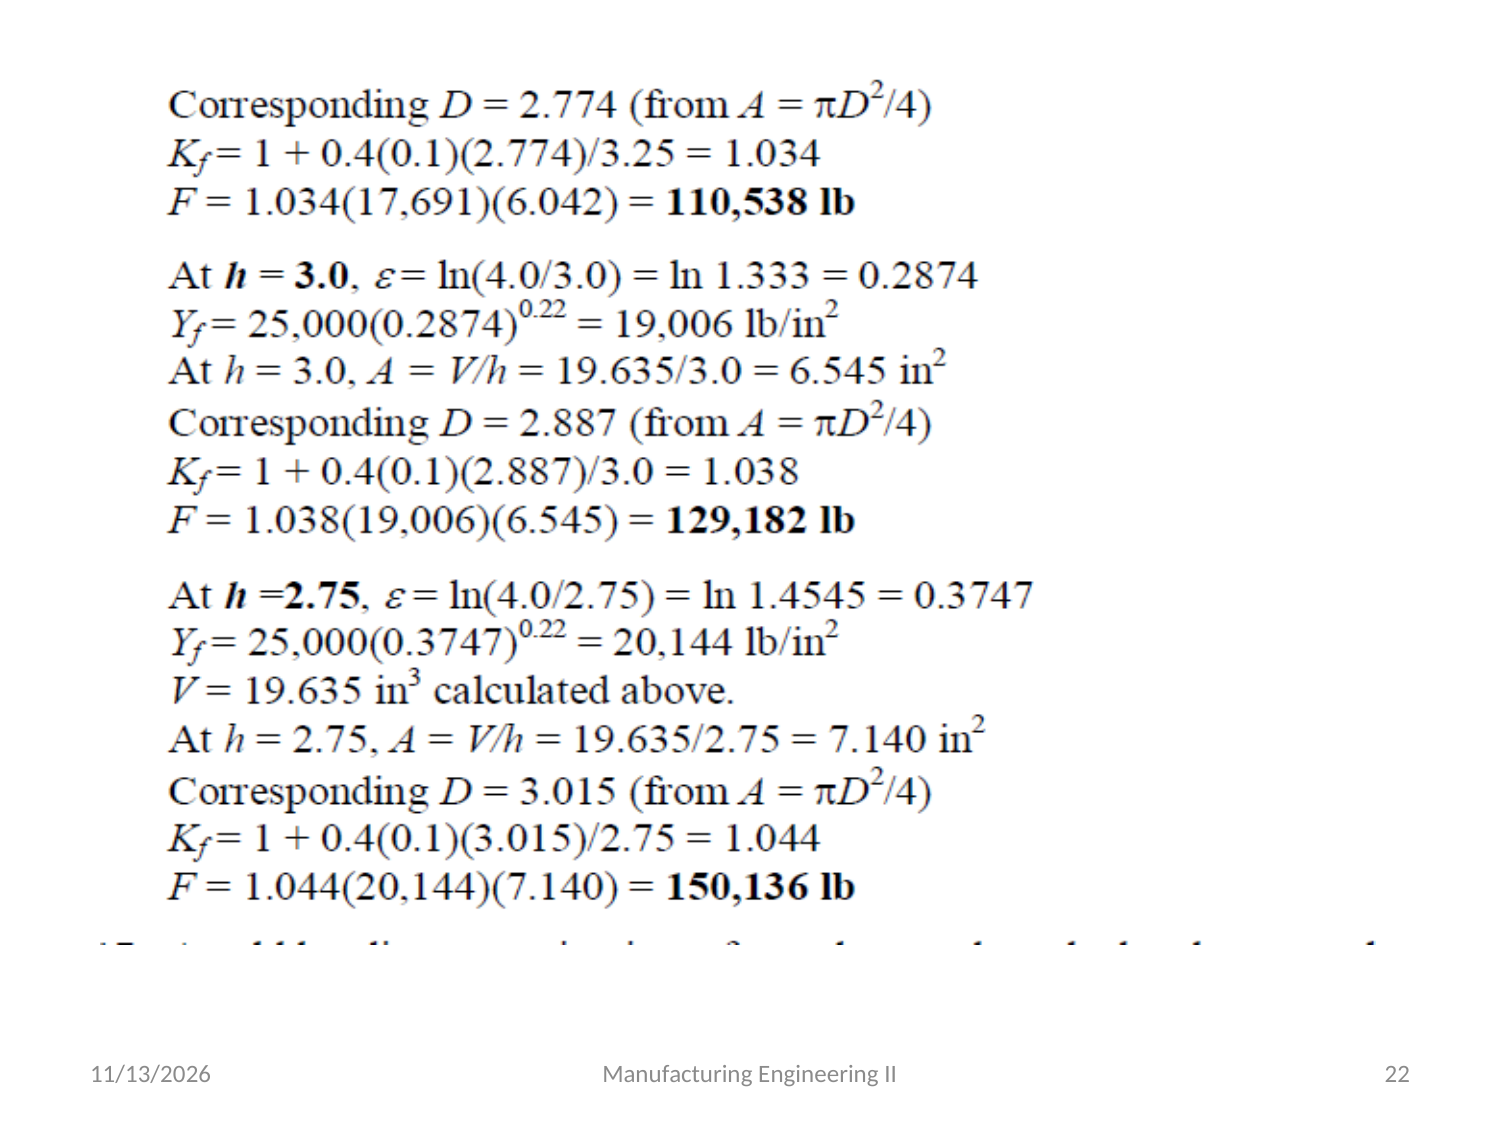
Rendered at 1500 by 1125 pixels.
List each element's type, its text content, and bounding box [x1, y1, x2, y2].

footer Manufacturing Engineering II [512, 1042, 988, 1103]
picture [100, 66, 1377, 945]
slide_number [75, 1042, 425, 1103]
slide_number 22 [1074, 1042, 1425, 1103]
